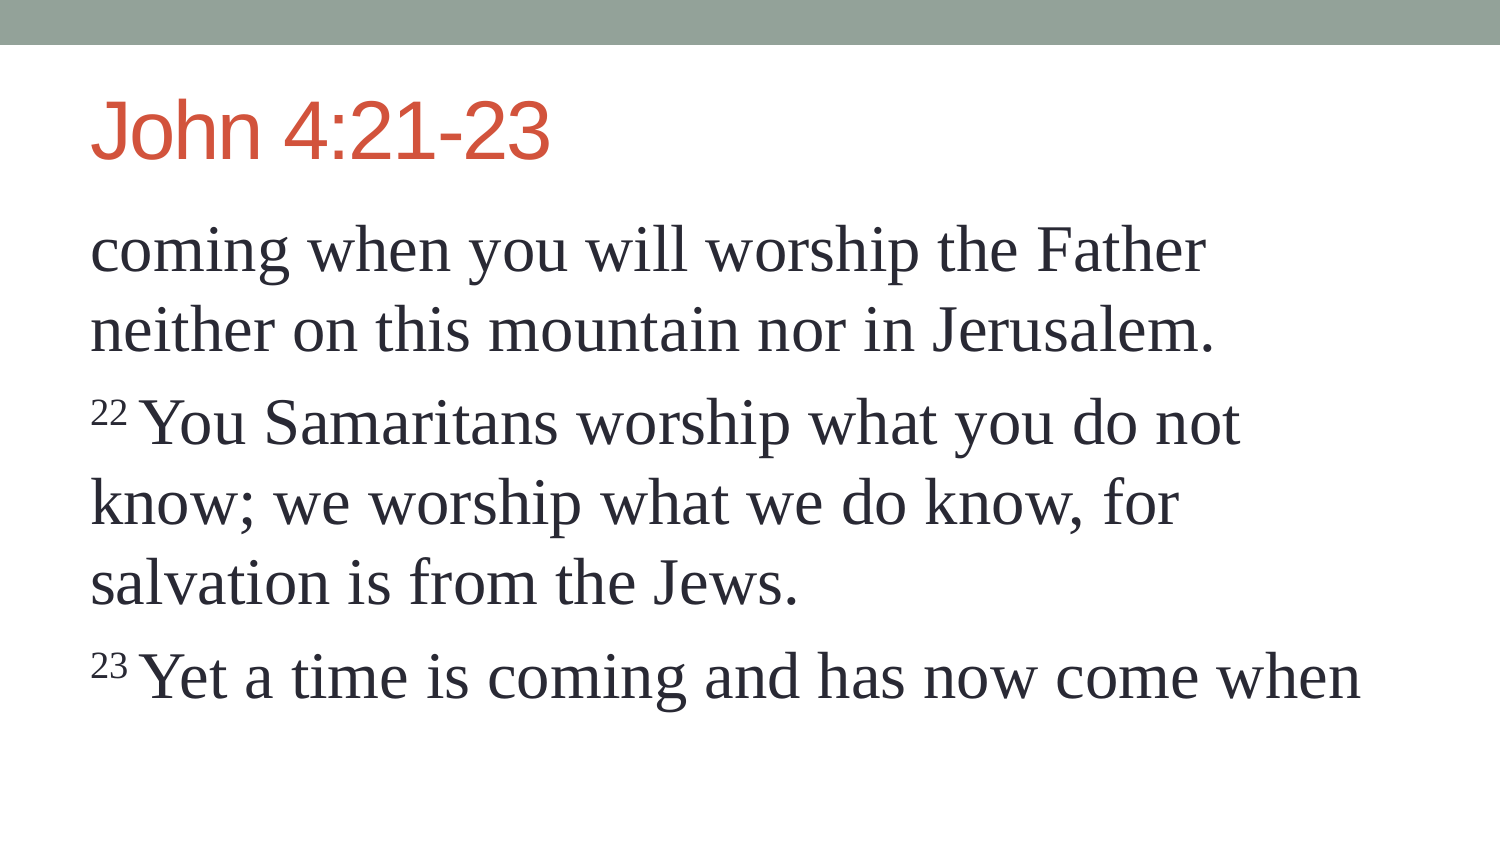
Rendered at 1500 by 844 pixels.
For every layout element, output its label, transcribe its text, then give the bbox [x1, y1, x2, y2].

list coming when you will worship the Father neither on this mountain nor in Jerusalem. 22 You Samaritans worship what you do not know; we worship what we do know, for salvation is from the Jews. 23 Yet a time is coming and has now come when [75, 196, 1425, 797]
title John 4:21-23 [75, 65, 1425, 188]
